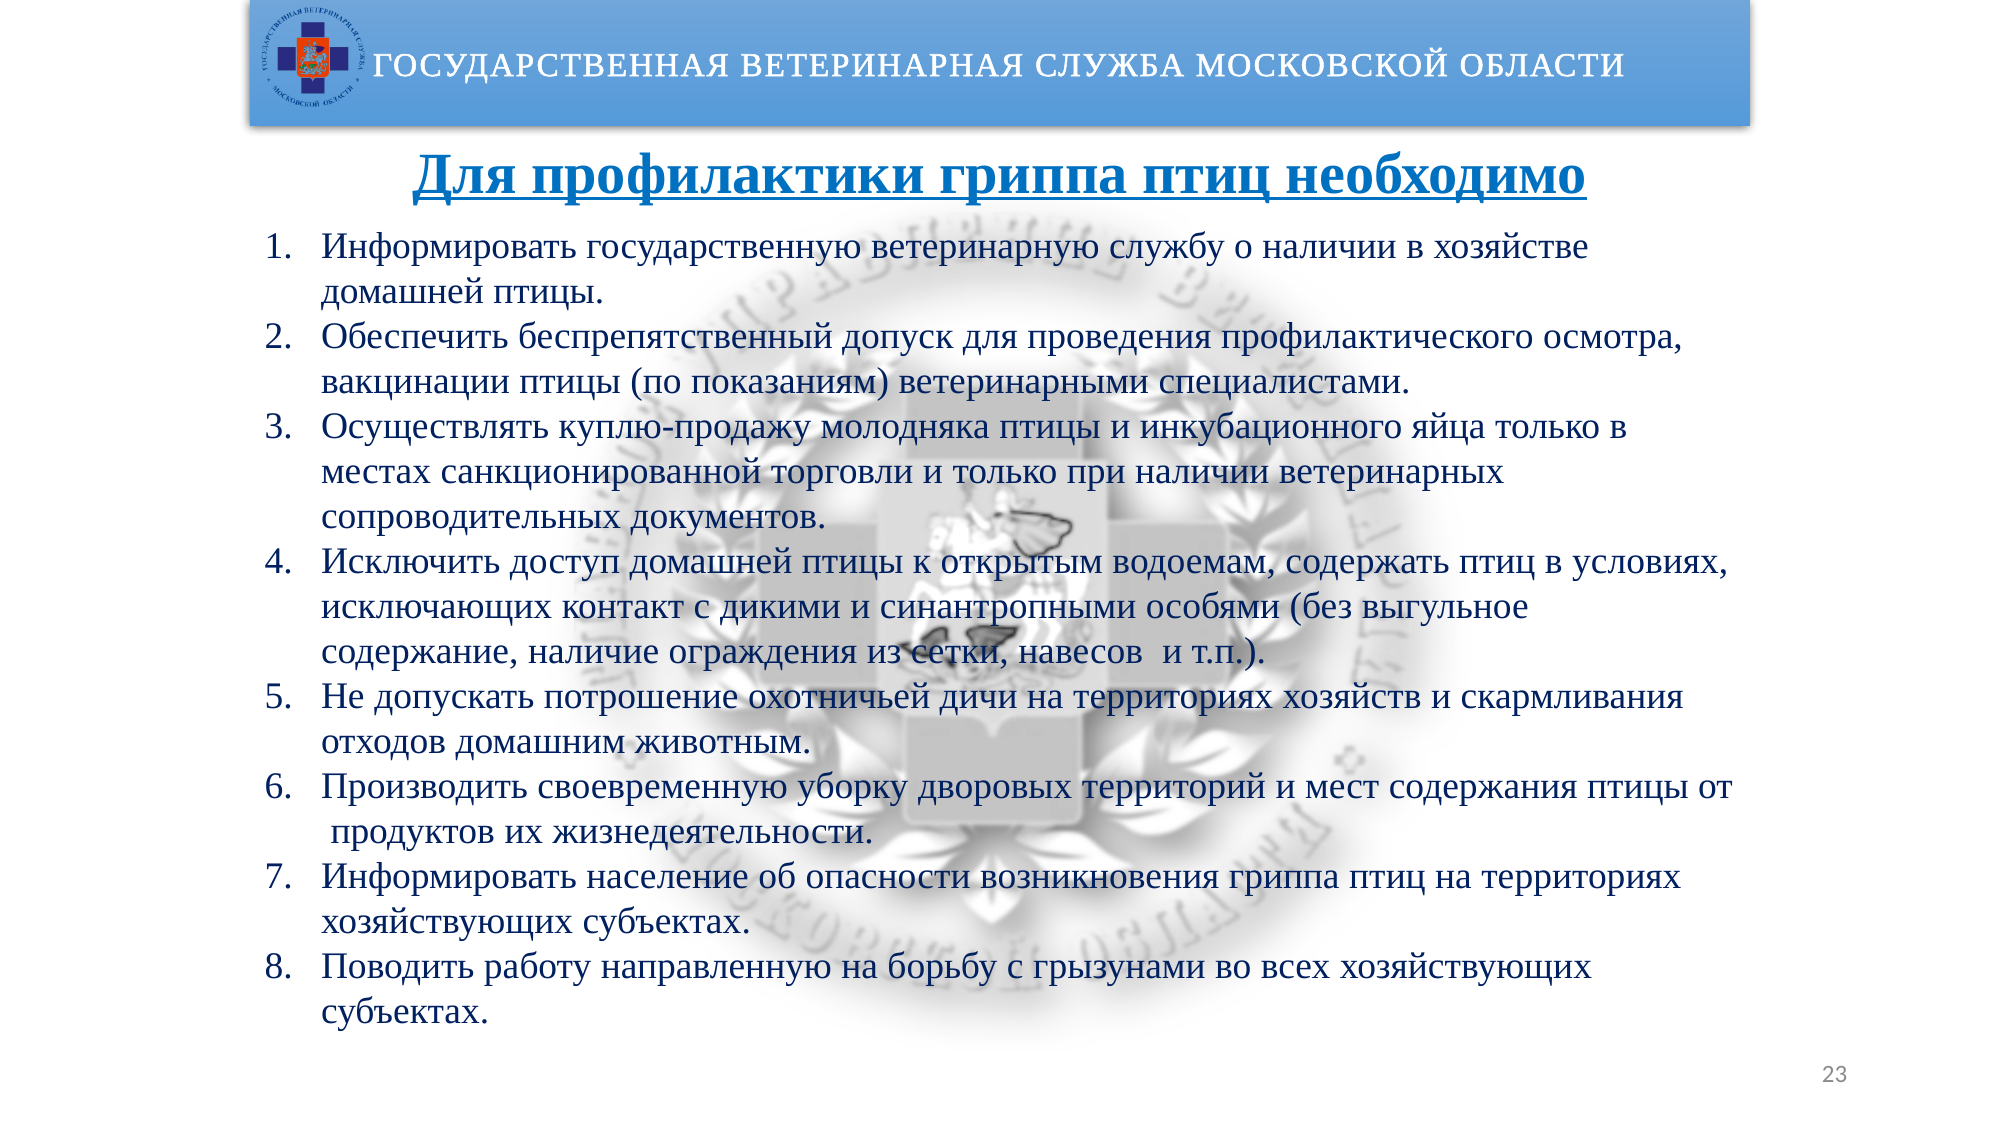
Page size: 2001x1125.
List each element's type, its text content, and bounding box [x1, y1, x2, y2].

picture [574, 212, 1413, 994]
text_box Информировать государственную ветеринарную службу о наличии в хозяйстве домашней птицы. Обеспечить беспрепятственный допуск для проведения профилактического осмотра, вакцинации птицы (по показаниям) ветеринарными специалистами. Осуществлять куплю-продажу молодняка птицы и инкубационного яйца только в местах санкционированной торговли и только при наличии ветеринарных сопроводительных документов. Исключить доступ домашней птицы к открытым водоемам, содержать птиц в условиях, исключающих контакт с дикими и синантропными особями (без выгульное содержание, наличие ограждения из сетки, навесов и т.п.). Не допускать потрошение охотничьей дичи на территориях хозяйств и скармливания отходов домашним животным. Производить своевременную уборку дворовых территорий и мест содержания птицы от продуктов их жизнедеятельности. Информировать население об опасности возникновения гриппа птиц на территориях хозяйствующих субъектах. Поводить работу направленную на борьбу с грызунами во всех хозяйствующих субъектах. [249, 213, 1750, 1039]
slide_number 23 [1412, 1042, 1863, 1103]
picture [249, 0, 380, 118]
text_box Для профилактики гриппа птиц необходимо [249, 133, 1750, 213]
text_box ГОСУДАРСТВЕННАЯ ВЕТЕРИНАРНАЯ СЛУЖБА МОСКОВСКОЙ ОБЛАСТИ [249, 0, 1750, 126]
